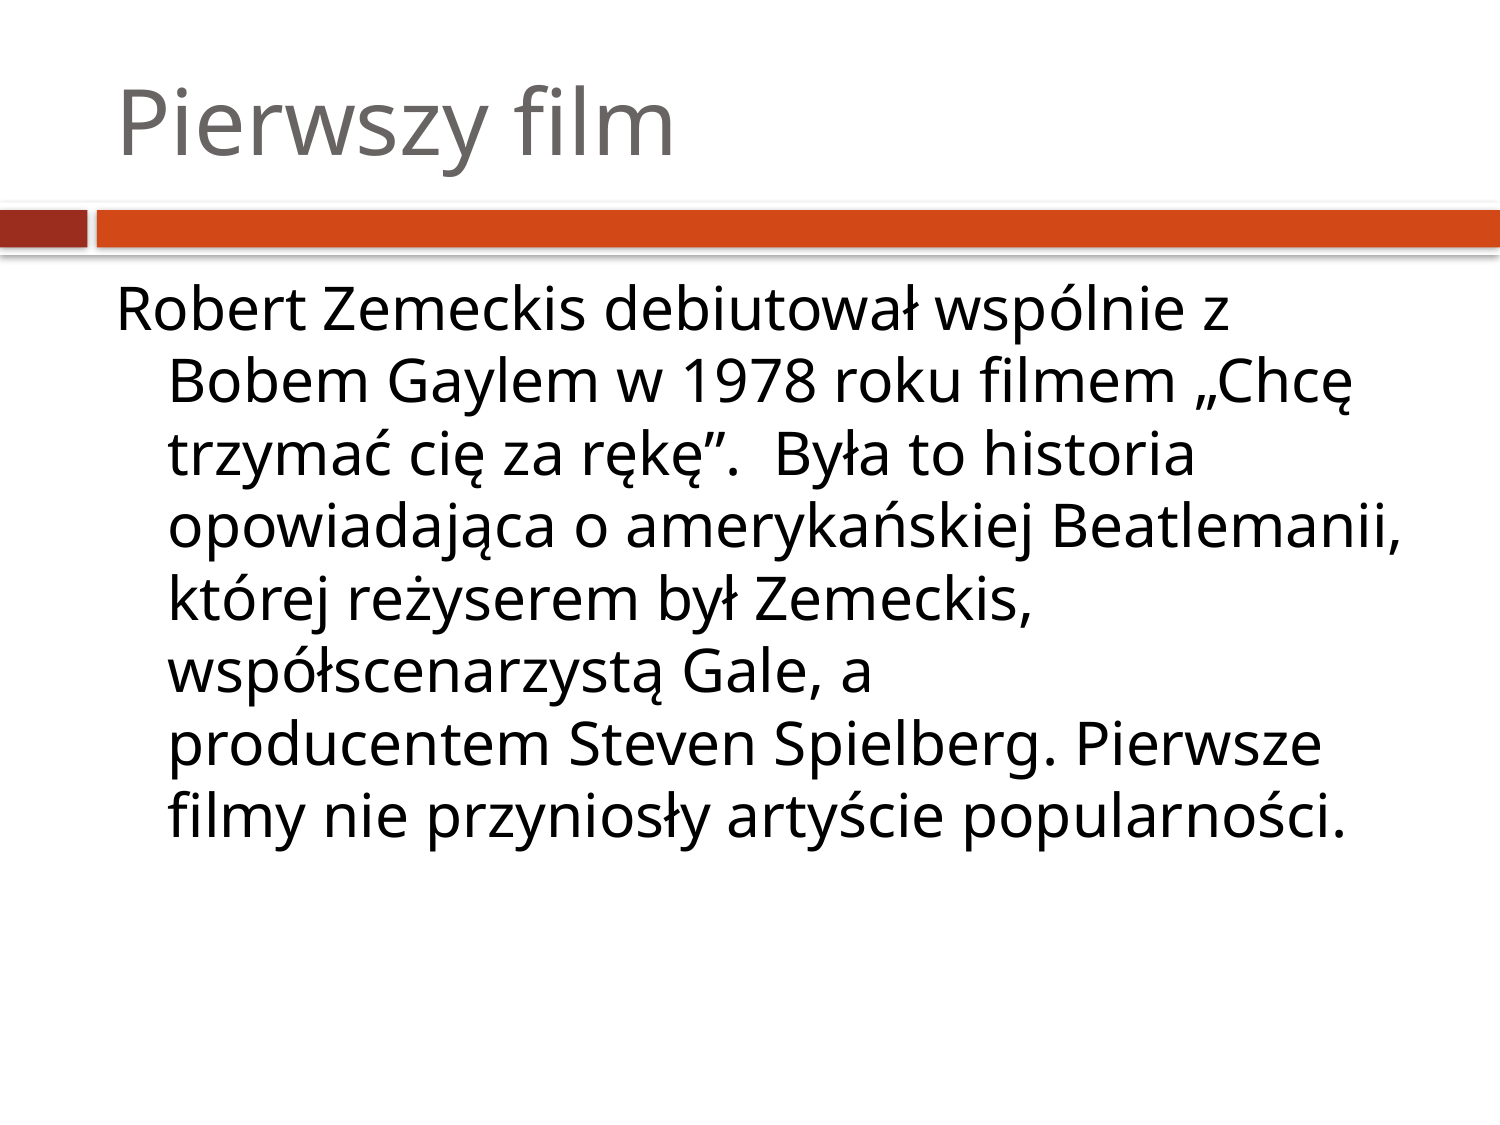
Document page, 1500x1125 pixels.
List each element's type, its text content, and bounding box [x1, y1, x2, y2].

list Robert Zemeckis debiutował wspólnie z Bobem Gaylem w 1978 roku filmem „Chcę trzymać cię za rękę”. Była to historia opowiadająca o amerykańskiej Beatlemanii, której reżyserem był Zemeckis, współscenarzystą Gale, a producentem Steven Spielberg. Pierwsze filmy nie przyniosły artyście popularności. [100, 262, 1438, 1000]
title Pierwszy film [100, 37, 1438, 200]
